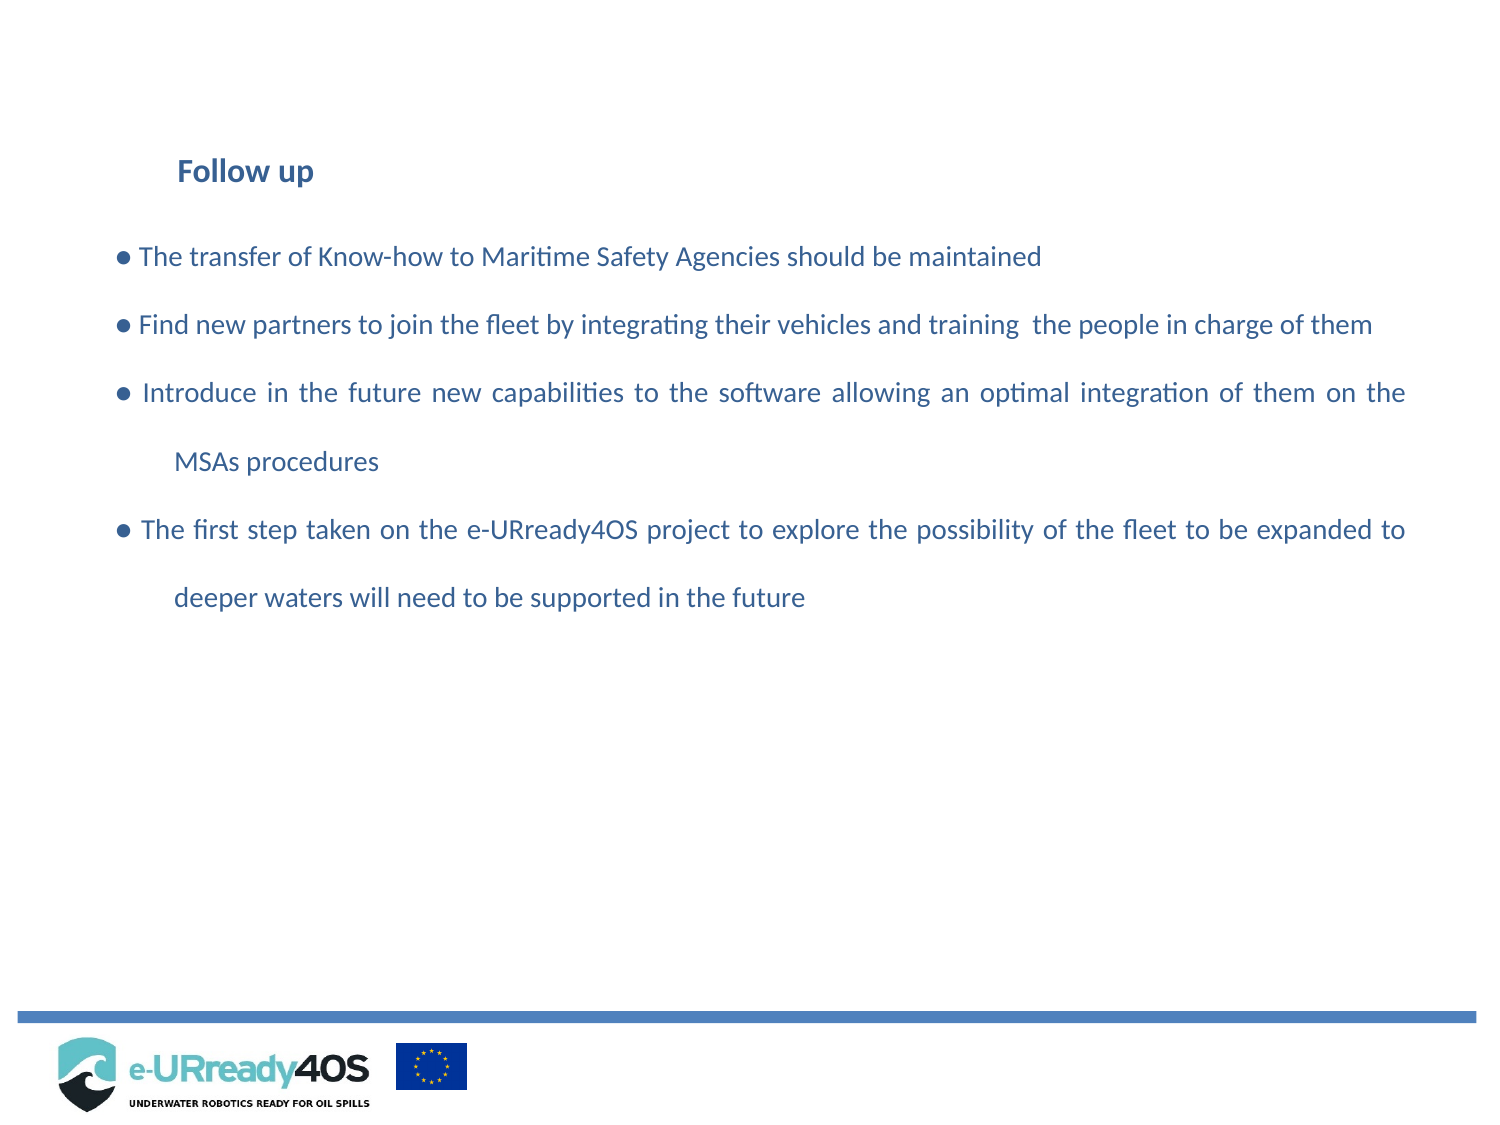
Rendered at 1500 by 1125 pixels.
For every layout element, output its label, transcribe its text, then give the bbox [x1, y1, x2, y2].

text_box Follow up [162, 101, 330, 196]
text_box [17, 1011, 1477, 1024]
text_box ● The transfer of Know-how to Maritime Safety Agencies should be maintained ● Find new partners to join the fleet by integrating their vehicles and training the people in charge of them ● Introduce in the future new capabilities to the software allowing an optimal integration of them on the MSAs procedures ● The first step taken on the e-URready4OS project to explore the possibility of the fleet to be expanded to deeper waters will need to be supported in the future [100, 196, 1424, 621]
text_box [48, 1034, 467, 1115]
